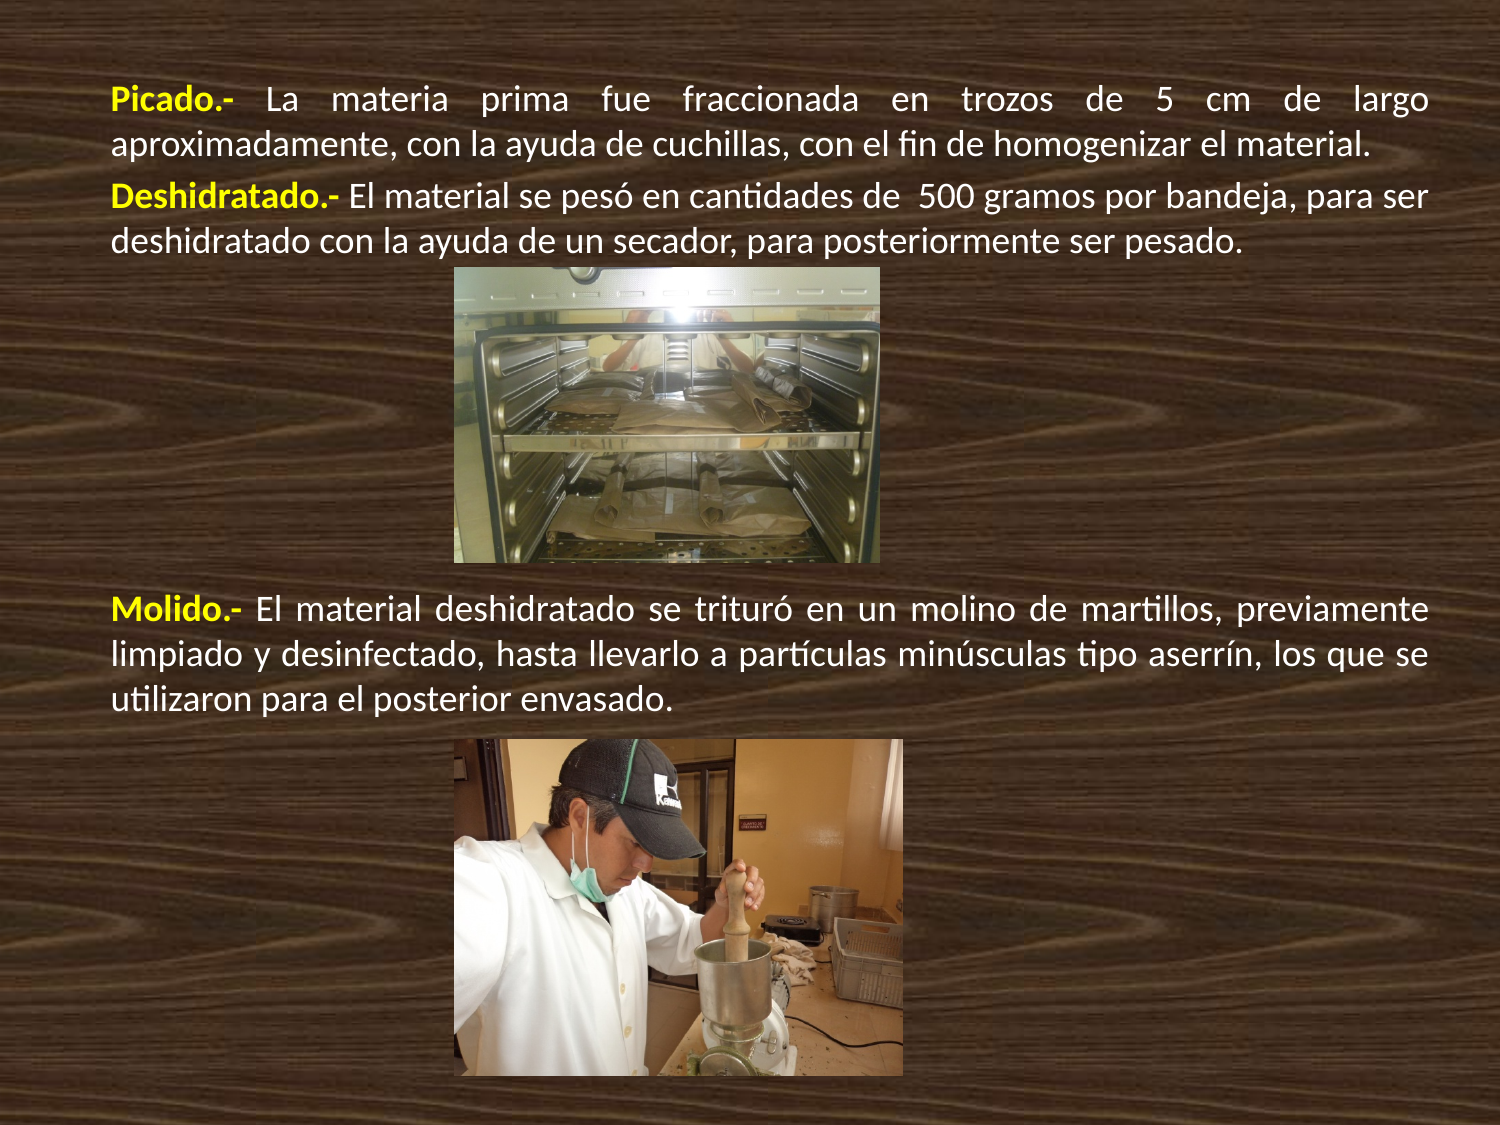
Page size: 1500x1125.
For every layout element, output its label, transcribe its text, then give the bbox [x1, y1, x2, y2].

list Picado.- La materia prima fue fraccionada en trozos de 5 cm de largo aproximadamente, con la ayuda de cuchillas, con el fin de homogenizar el material. Deshidratado.- El material se pesó en cantidades de 500 gramos por bandeja, para ser deshidratado con la ayuda de un secador, para posteriormente ser pesado. Molido.- El material deshidratado se trituró en un molino de martillos, previamente limpiado y desinfectado, hasta llevarlo a partículas minúsculas tipo aserrín, los que se utilizaron para el posterior envasado. [95, 66, 1446, 809]
picture [0, 0, 1500, 1125]
